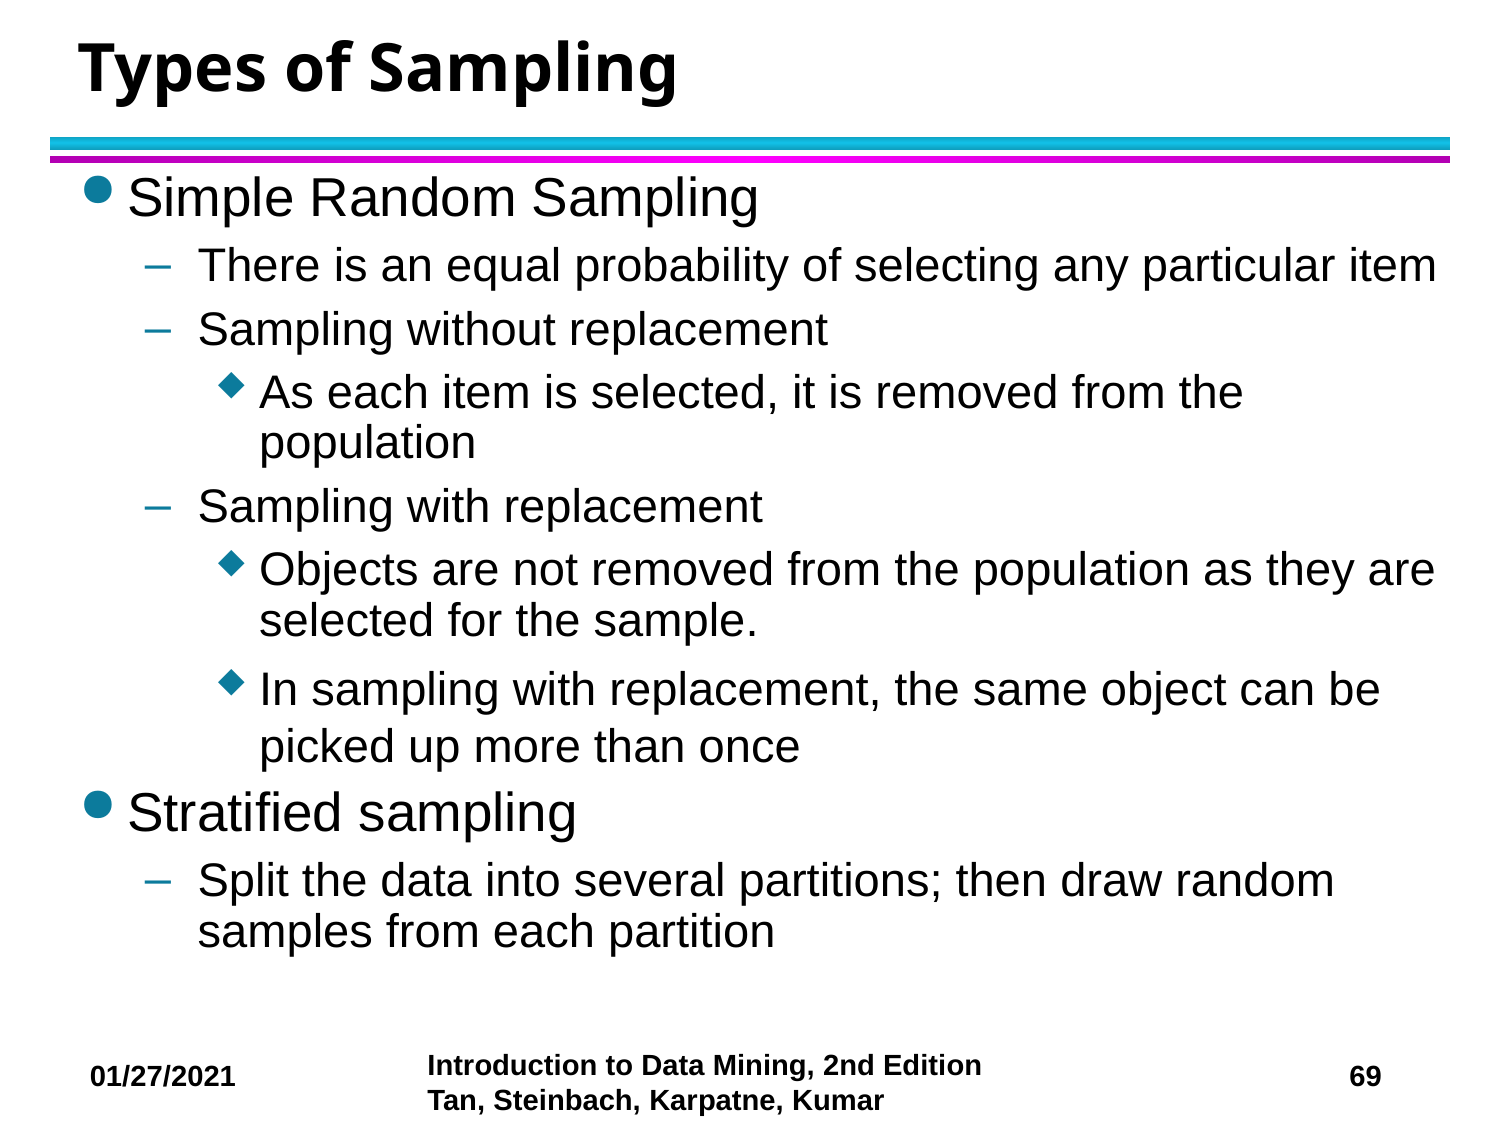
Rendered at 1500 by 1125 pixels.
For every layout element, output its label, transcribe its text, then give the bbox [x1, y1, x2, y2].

list Simple Random Sampling There is an equal probability of selecting any particular item Sampling without replacement As each item is selected, it is removed from the population Sampling with replacement Objects are not removed from the population as they are selected for the sample. In sampling with replacement, the same object can be picked up more than once Stratified sampling Split the data into several partitions; then draw random samples from each partition [67, 162, 1475, 1013]
title Types of Sampling [62, 24, 1421, 113]
